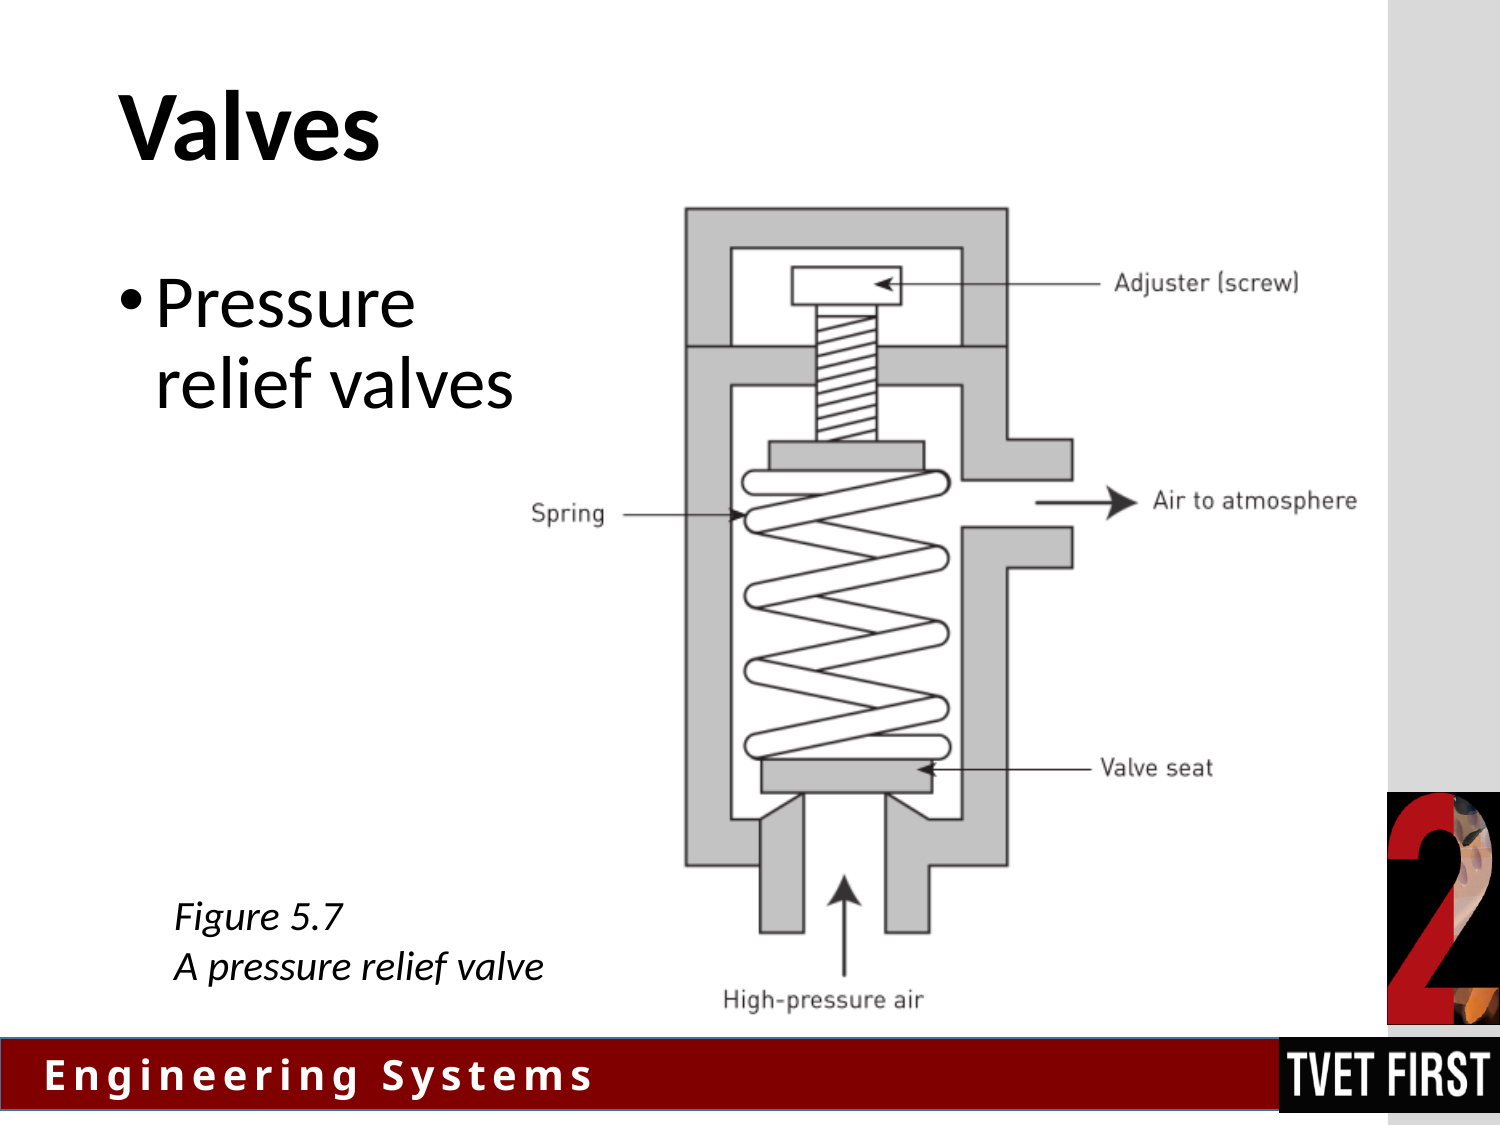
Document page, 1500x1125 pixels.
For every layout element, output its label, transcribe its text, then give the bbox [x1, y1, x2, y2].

picture [1387, 792, 1500, 1025]
picture [525, 184, 1370, 1024]
title Valves [103, 19, 1370, 237]
picture [1279, 1037, 1500, 1113]
text_box Figure 5.7 A pressure relief valve [159, 881, 525, 997]
list Pressure relief valves [103, 255, 525, 468]
